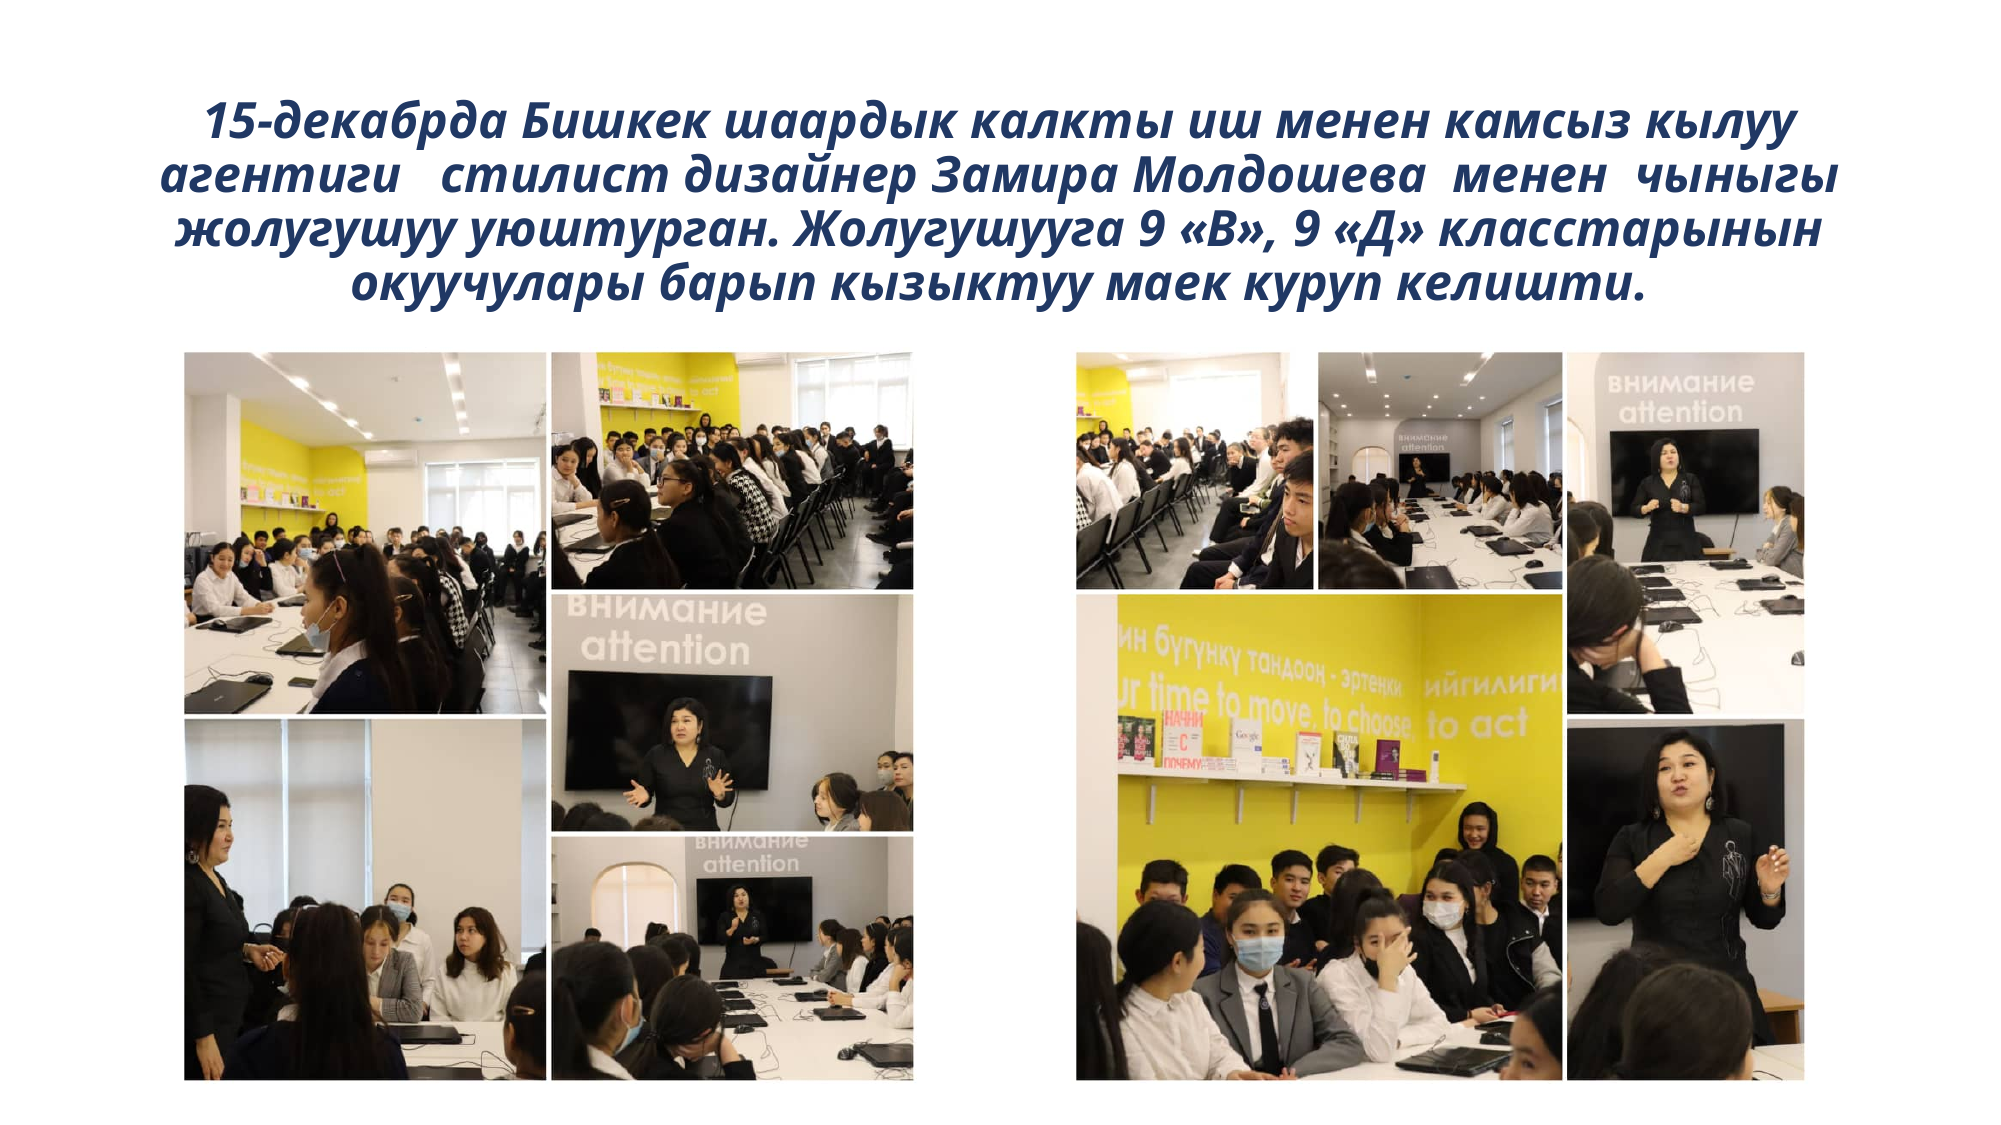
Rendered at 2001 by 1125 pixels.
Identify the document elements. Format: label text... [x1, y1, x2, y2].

picture [1071, 347, 1809, 1085]
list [179, 347, 918, 1085]
title 15-декабрда Бишкек шаардык калкты иш менен камсыз кылуу агентиги стилист дизайнер Замира Молдошева менен чыныгы жолугушуу уюштурган. Жолугушууга 9 «В», 9 «Д» класстарынын окуучулары барып кызыктуу маек куруп келишти. [137, 59, 1863, 348]
